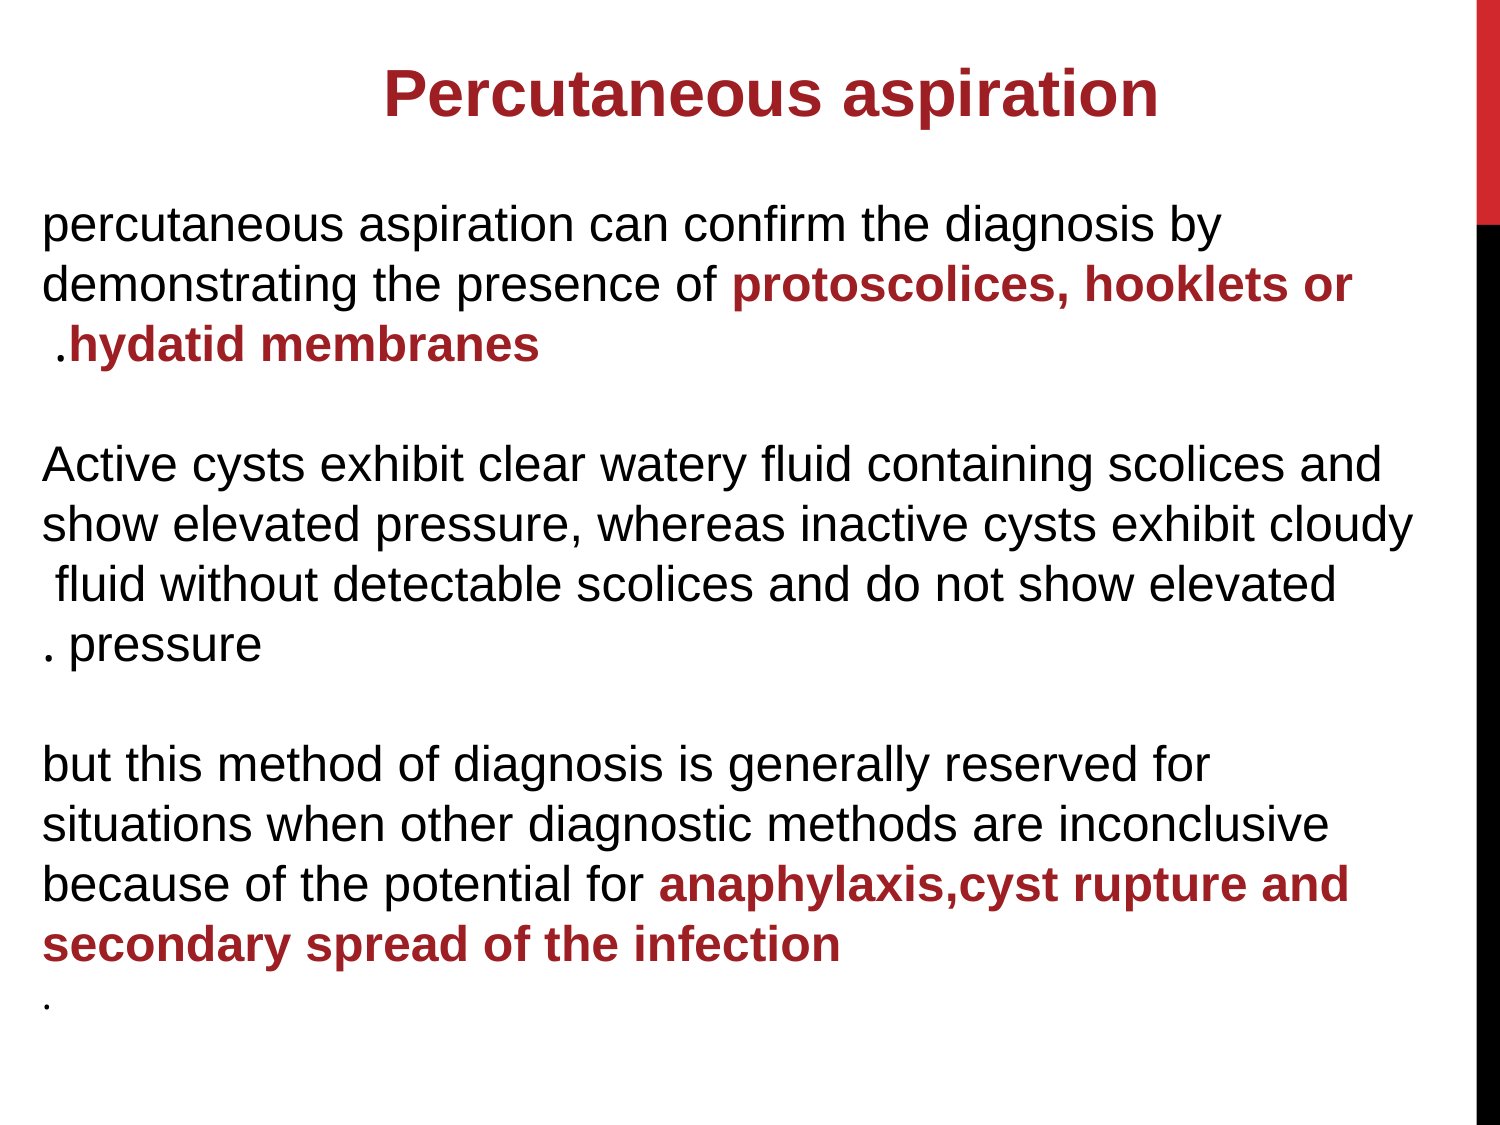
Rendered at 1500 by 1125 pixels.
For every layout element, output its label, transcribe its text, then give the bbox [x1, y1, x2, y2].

text_box percutaneous aspiration can confirm the diagnosis by demonstrating the presence of protoscolices, hooklets or hydatid membranes. Active cysts exhibit clear watery fluid containing scolices and show elevated pressure, whereas inactive cysts exhibit cloudy fluid without detectable scolices and do not show elevated pressure . but this method of diagnosis is generally reserved for situations when other diagnostic methods are inconclusive because of the potential for anaphylaxis,cyst rupture and secondary spread of the infection . [27, 184, 1445, 1025]
text_box Percutaneous aspiration [324, 42, 1220, 184]
